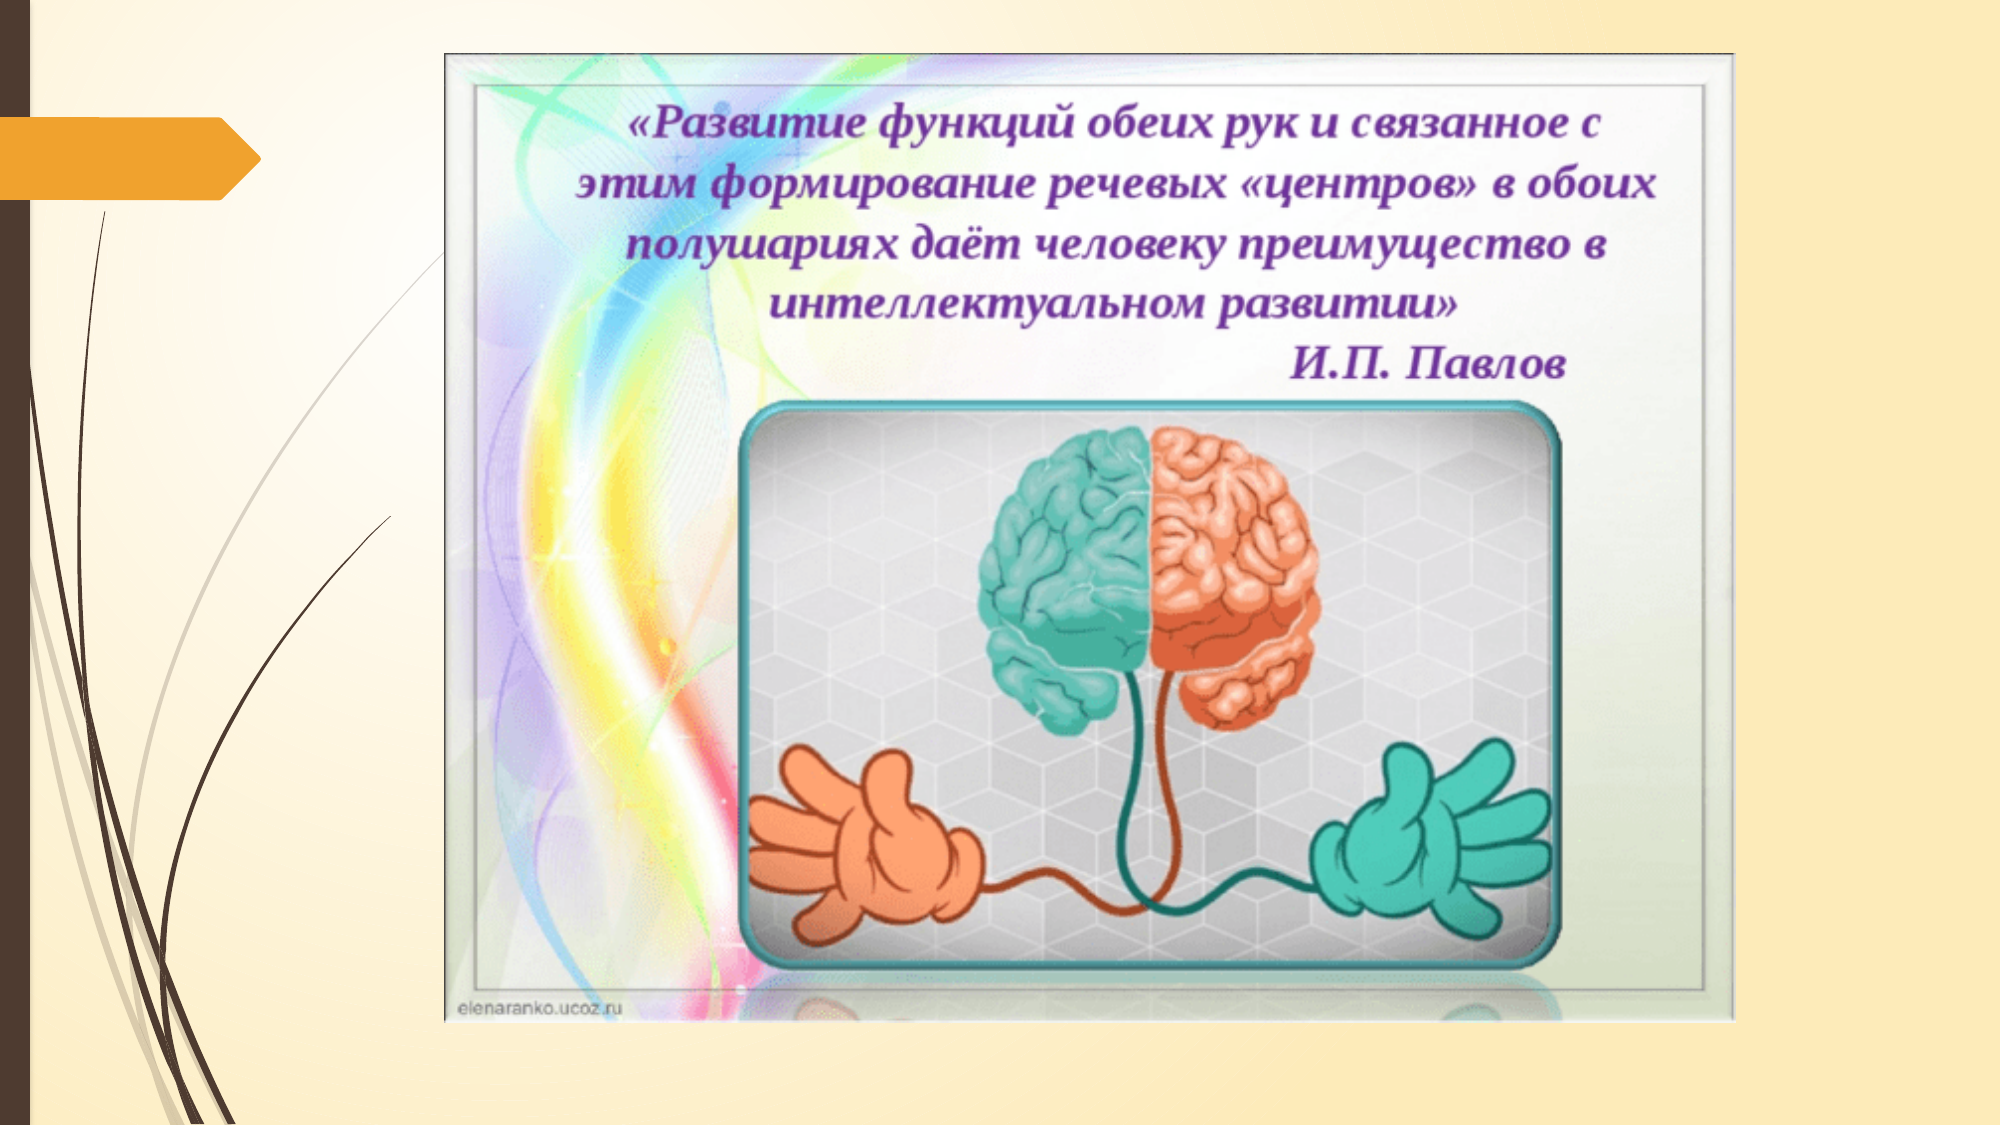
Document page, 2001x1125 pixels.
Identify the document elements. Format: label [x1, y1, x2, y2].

title [252, 35, 1799, 723]
picture [444, 53, 1736, 1023]
